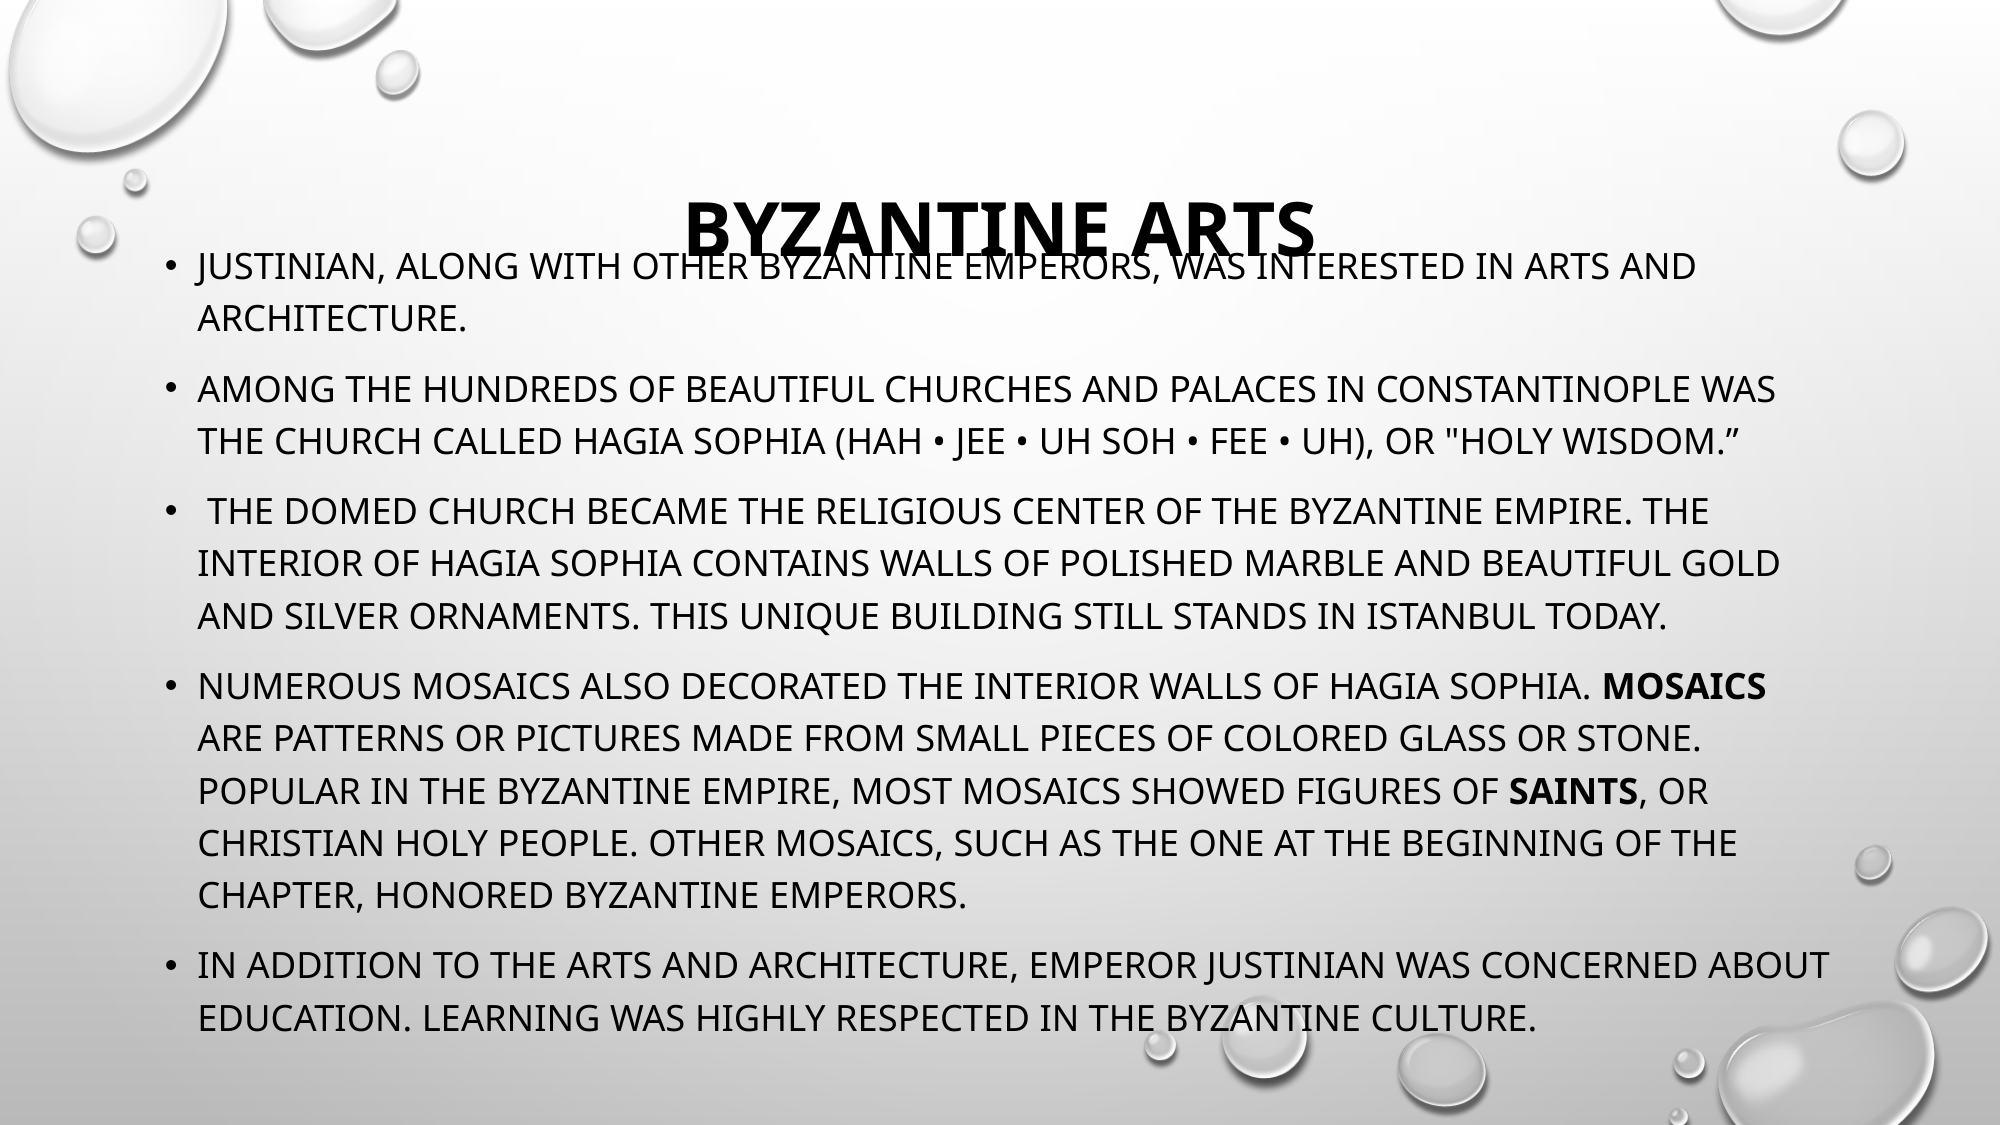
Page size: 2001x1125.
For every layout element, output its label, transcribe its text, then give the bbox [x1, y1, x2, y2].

picture [0, 0, 2000, 1125]
title Byzantine Arts [149, 101, 1851, 364]
list Justinian, along with other Byzantine emperors, was interested in arts and architecture. Among the hundreds of beautiful churches and palaces in Constantinople was the church called Hagia Sophia (HAH • jee • uh soh • FEE • uh), or "Holy Wisdom.” the domed church became the religious center of the Byzantine Empire. The interior of Hagia Sophia contains walls of polished marble and beautiful gold and silver ornaments. This unique building still stands in Istanbul today. Numerous mosaics also decorated the interior walls of Hagia Sophia. Mosaics are patterns or pictures made from small pieces of colored glass or stone. Popular in the Byzantine Empire, most mosaics showed figures of saints, or Christian holy people. Other mosaics, such as the one at the beginning of the chapter, honored Byzantine emperors. In addition to the arts and architecture, Emperor Justinian was concerned about education. Learning was highly respected in the Byzantine culture. [149, 226, 1850, 1125]
